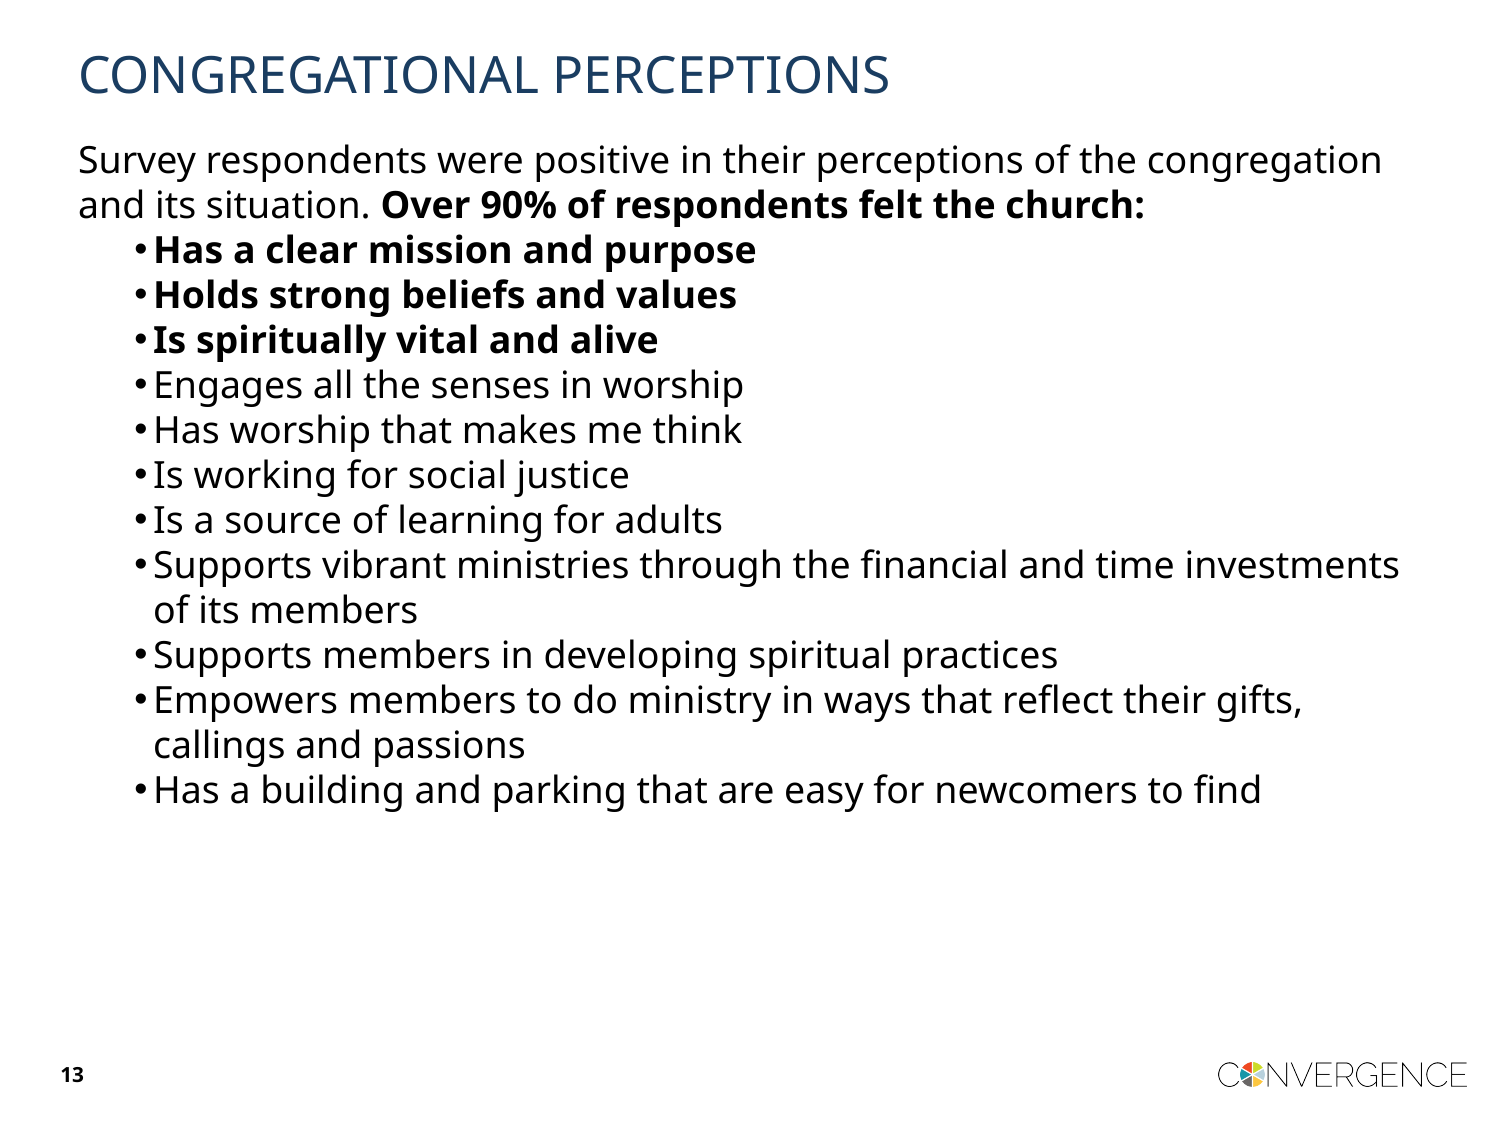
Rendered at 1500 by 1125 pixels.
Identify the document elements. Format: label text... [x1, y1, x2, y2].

text_box Survey respondents were positive in their perceptions of the congregation and its situation. Over 90% of respondents felt the church: Has a clear mission and purpose Holds strong beliefs and values Is spiritually vital and alive Engages all the senses in worship Has worship that makes me think Is working for social justice Is a source of learning for adults Supports vibrant ministries through the financial and time investments of its members Supports members in developing spiritual practices Empowers members to do ministry in ways that reflect their gifts, callings and passions Has a building and parking that are easy for newcomers to find [78, 128, 1407, 819]
picture [1218, 1062, 1468, 1087]
text_box ‹#› [45, 1054, 111, 1098]
text_box CONGREGATIONAL PERCEPTIONS [78, 34, 992, 112]
